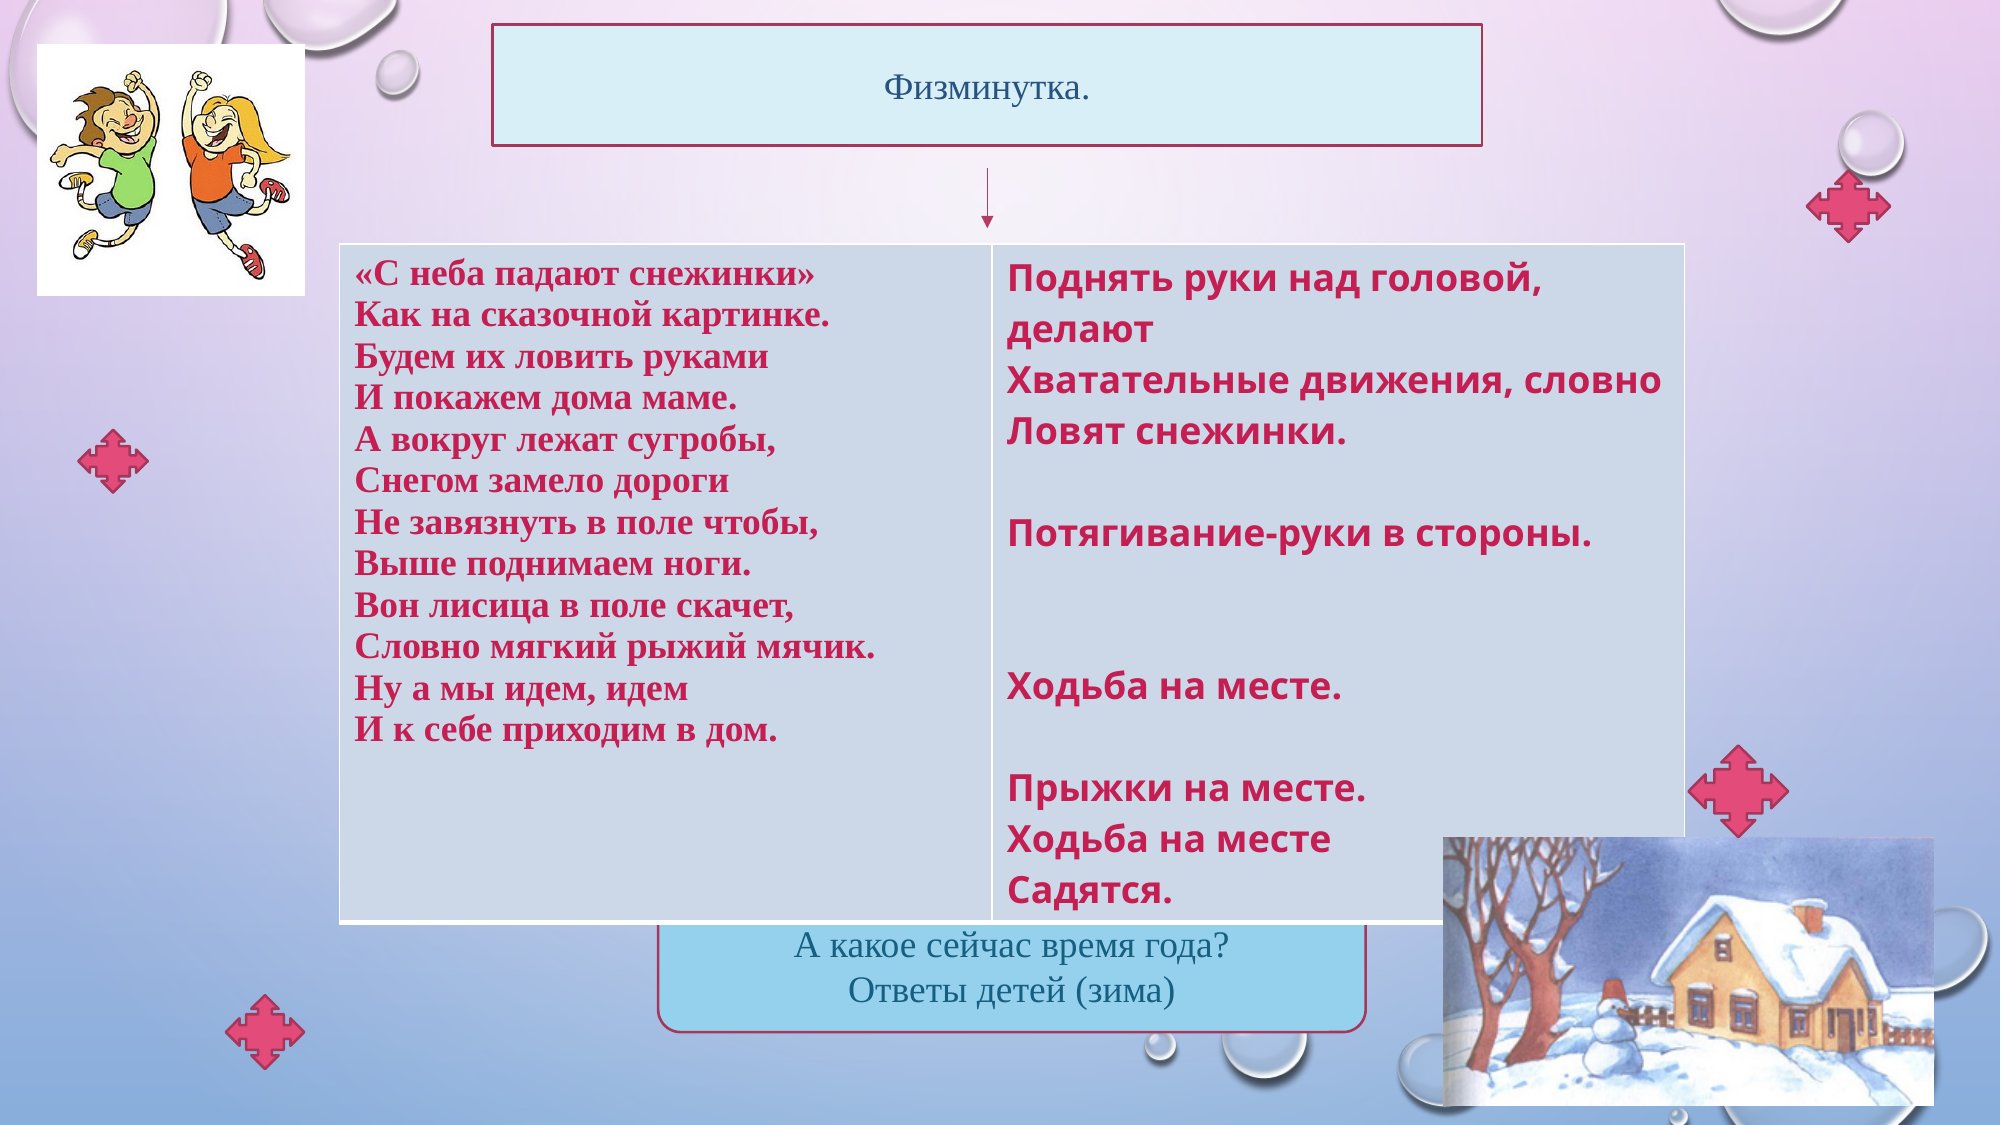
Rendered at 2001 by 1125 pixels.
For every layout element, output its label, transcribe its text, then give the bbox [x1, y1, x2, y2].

text_box [77, 428, 150, 494]
text_box [1805, 169, 1892, 244]
text_box А какое сейчас время года? Ответы детей (зима) [656, 925, 1367, 1034]
table_header «С неба падают снежинки» Как на сказочной картинке. Будем их ловить руками И покажем дома маме. А вокруг лежат сугробы, Снегом замело дороги Не завязнуть в поле чтобы, Выше поднимаем ноги. Вон лисица в поле скачет, Словно мягкий рыжий мячик. Ну а мы идем, идем И к себе приходим в дом. [340, 245, 991, 920]
text_box [1687, 744, 1790, 835]
table_header Поднять руки над головой, делают Хватательные движения, словно Ловят снежинки. Потягивание-руки в стороны. Ходьба на месте. Прыжки на месте. Ходьба на месте Садятся. [993, 245, 1684, 920]
picture [0, 0, 2000, 1125]
text_box Физминутка. [491, 23, 1483, 147]
text_box [224, 994, 306, 1070]
